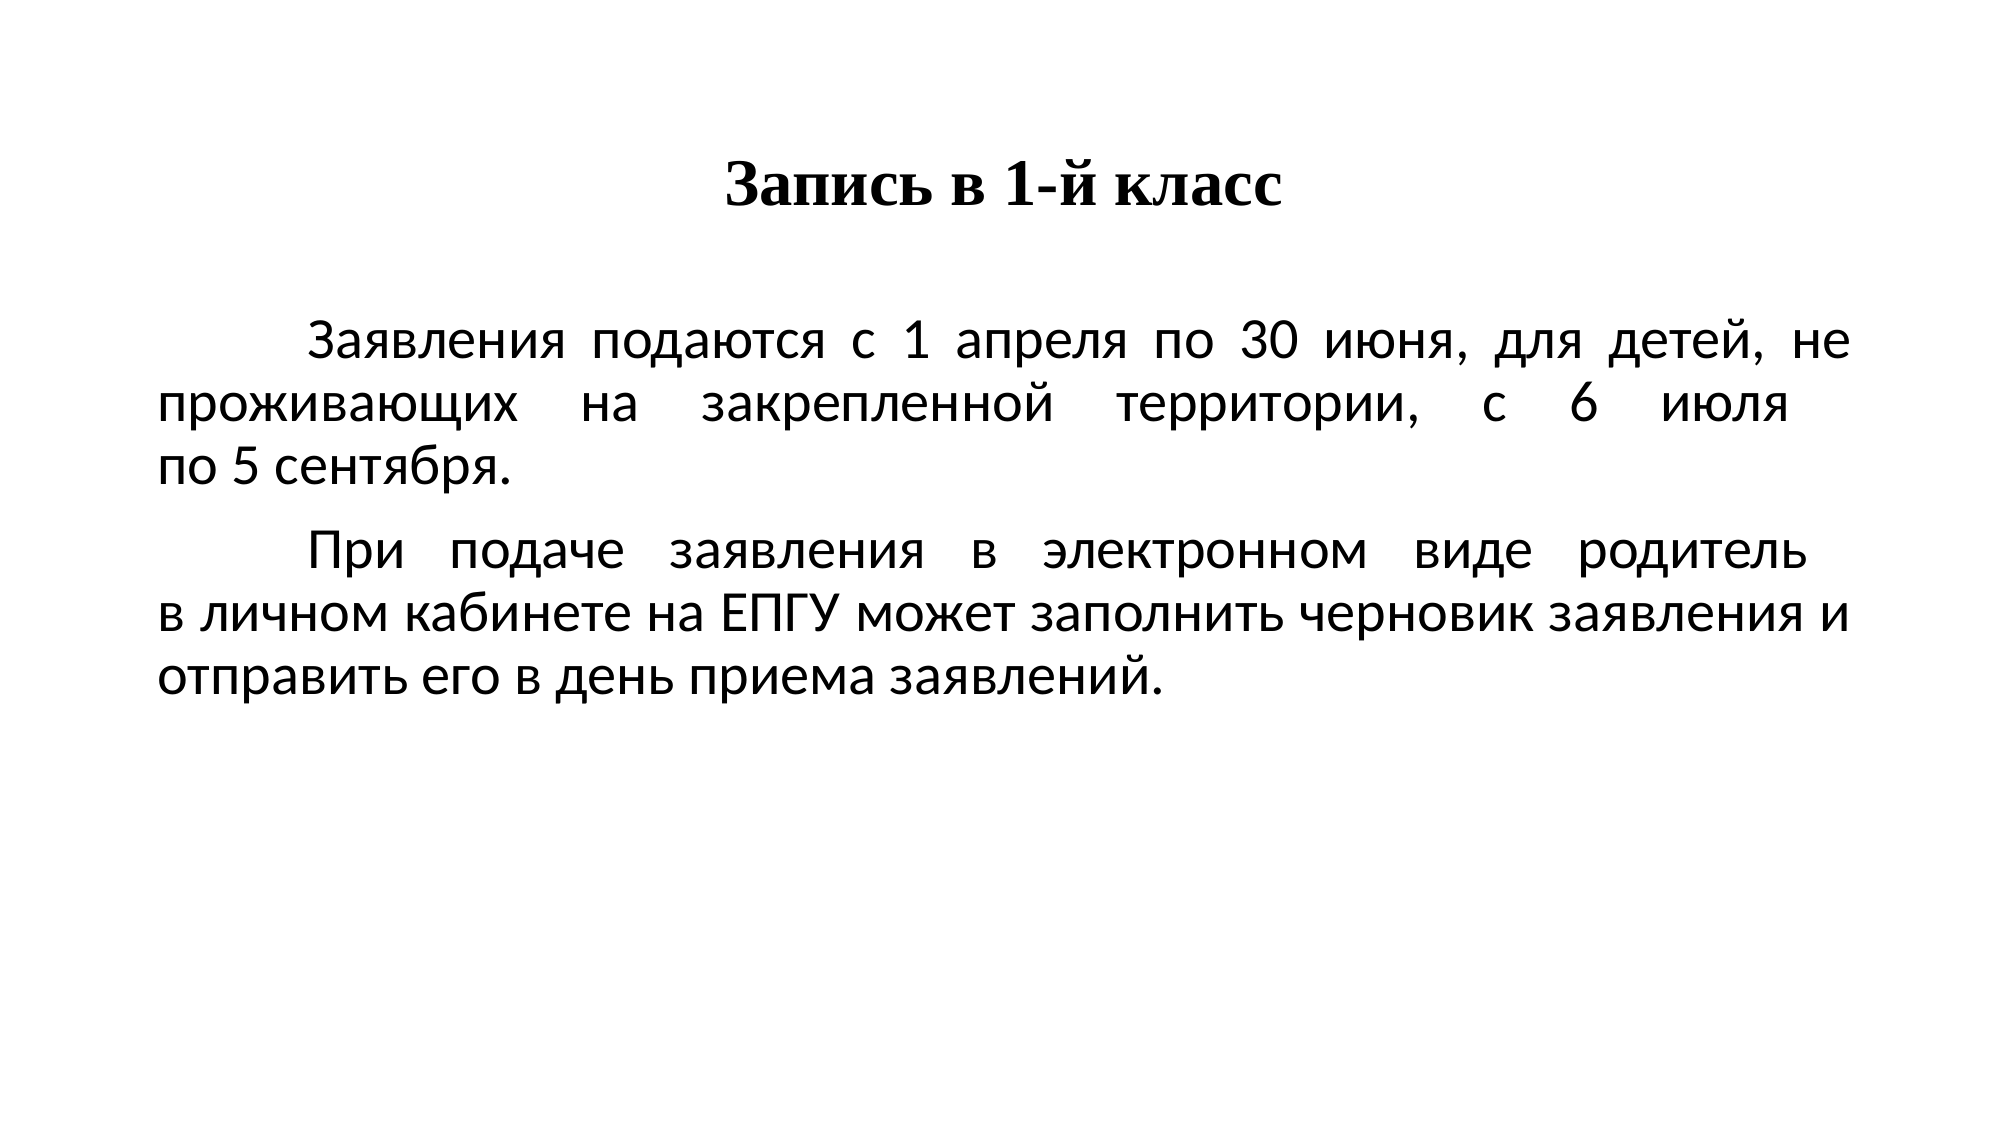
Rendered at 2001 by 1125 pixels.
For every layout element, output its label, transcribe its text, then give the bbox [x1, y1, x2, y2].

list Заявления подаются с 1 апреля по 30 июня, для детей, не проживающих на закрепленной территории, с 6 июля по 5 сентября. При подаче заявления в электронном виде родитель в личном кабинете на ЕПГУ может заполнить черновик заявления и отправить его в день приема заявлений. [142, 300, 1868, 1015]
title Запись в 1-й класс [137, 94, 1872, 274]
